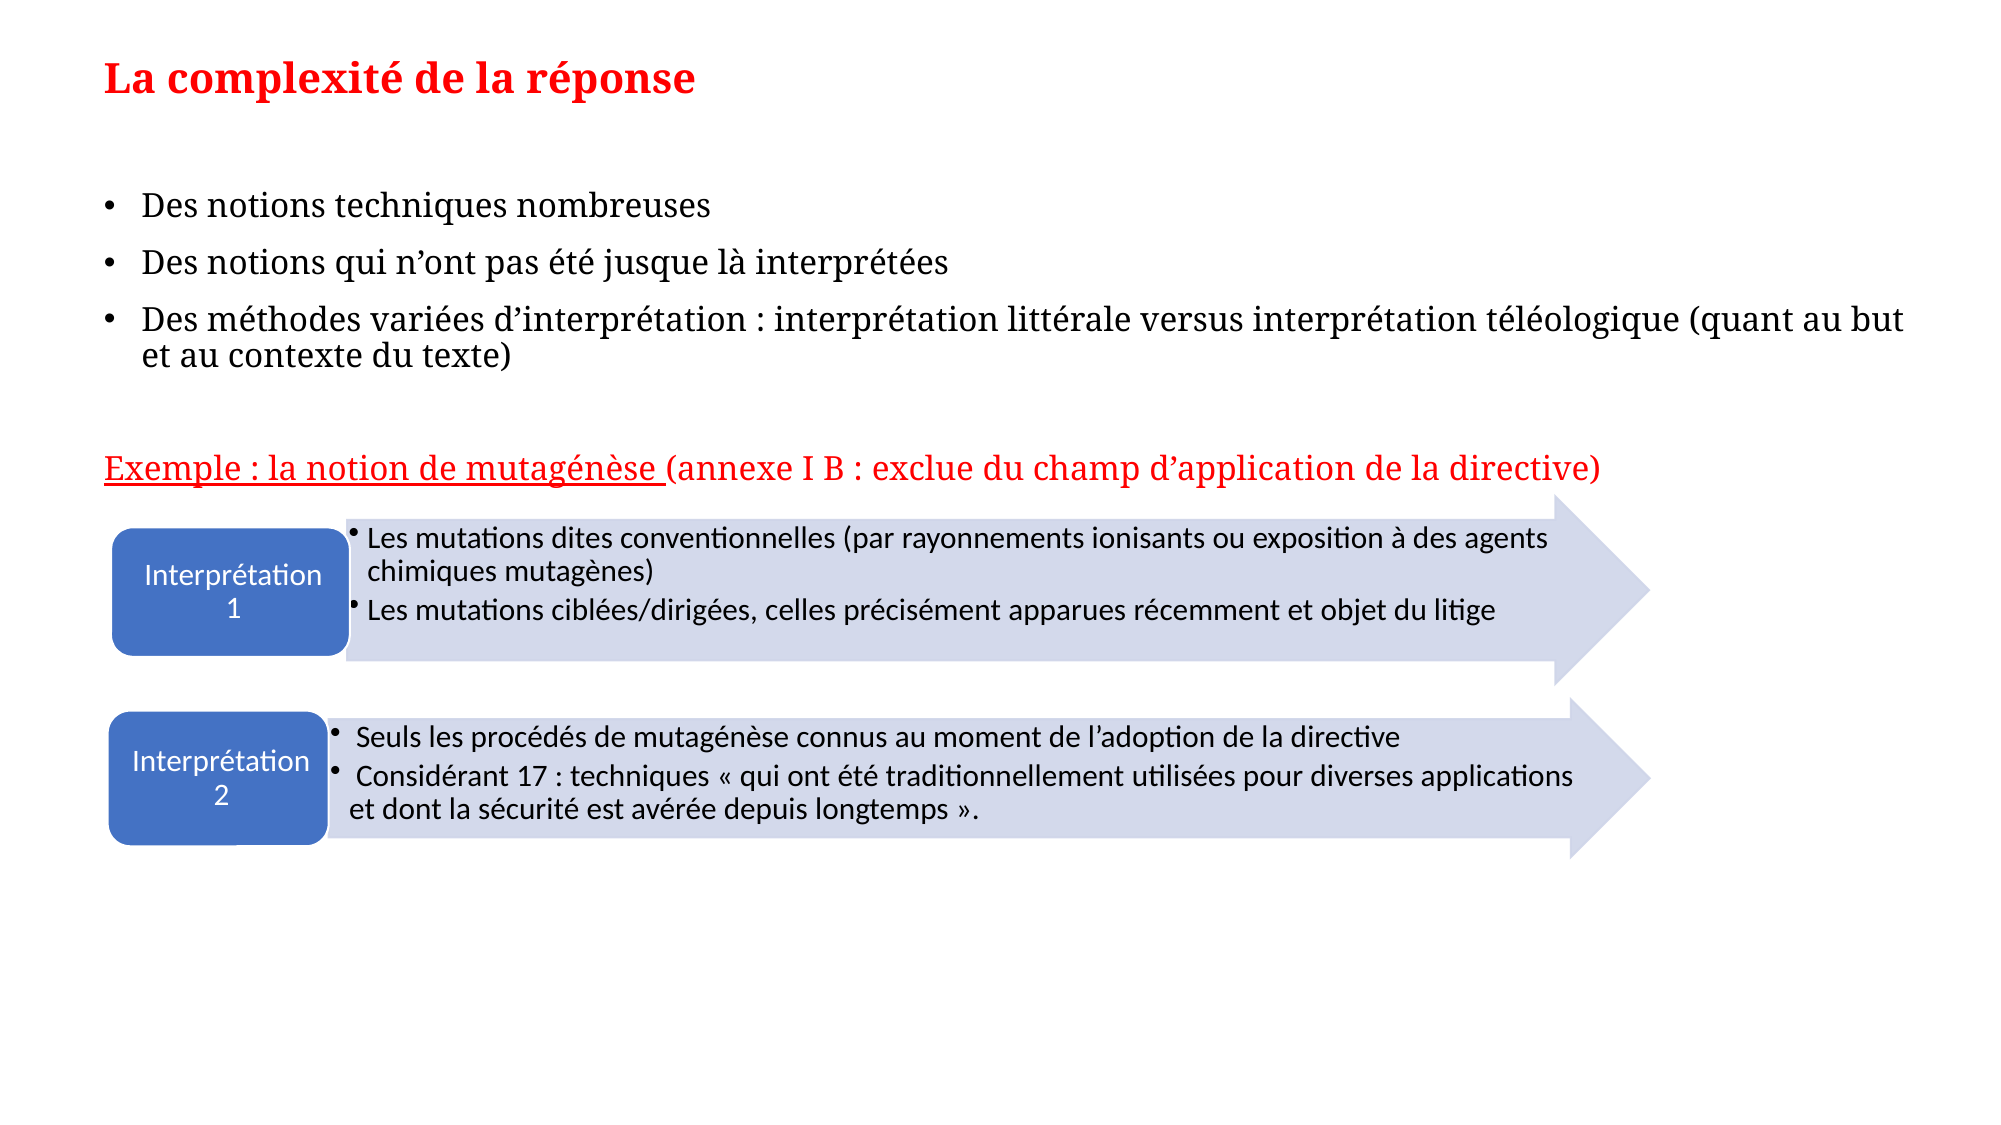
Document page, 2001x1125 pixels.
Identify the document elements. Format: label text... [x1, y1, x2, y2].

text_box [107, 496, 1650, 858]
list La complexité de la réponse Des notions techniques nombreuses Des notions qui n’ont pas été jusque là interprétées Des méthodes variées d’interprétation : interprétation littérale versus interprétation téléologique (quant au but et au contexte du texte) Exemple : la notion de mutagénèse (annexe I B : exclue du champ d’application de la directive) [88, 50, 1947, 1125]
